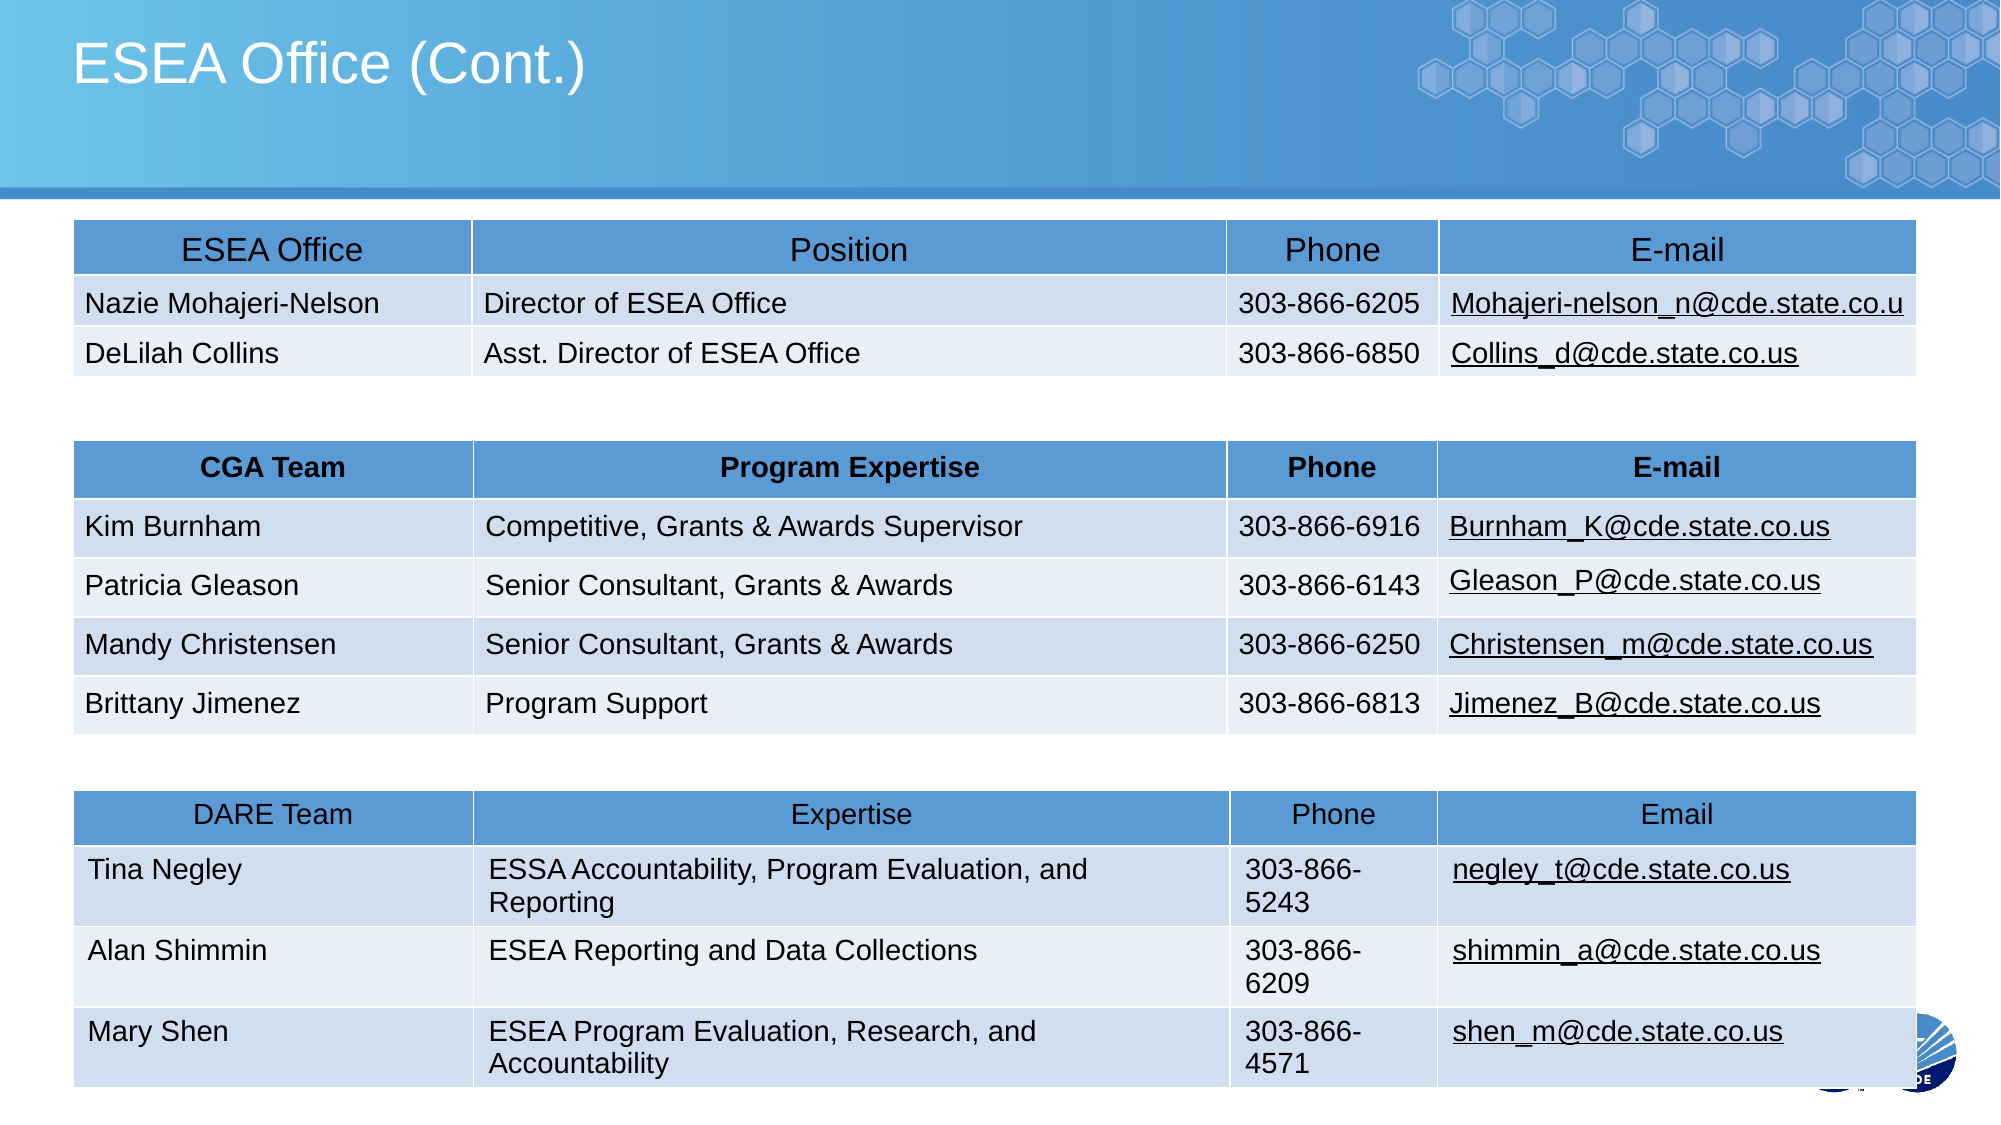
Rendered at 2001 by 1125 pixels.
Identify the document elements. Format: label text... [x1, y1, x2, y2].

table_cell ESEA Reporting and Data Collections [474, 927, 1229, 1006]
table_header Position [473, 220, 1226, 274]
table_header Phone [1227, 220, 1438, 274]
table_cell shen_m@cde.state.co.us [1438, 1008, 1916, 1087]
table_cell 303-866-6916 [1228, 500, 1437, 557]
table_header E-mail [1438, 441, 1916, 498]
table_cell 303-866-6205 [1227, 276, 1438, 325]
table_cell Mohajeri-nelson_n@cde.state.co.us [1440, 276, 1916, 325]
table_cell ESEA Program Evaluation, Research, and Accountability [474, 1008, 1229, 1087]
table_cell Asst. Director of ESEA Office [473, 327, 1226, 376]
table_header CGA Team [74, 441, 473, 498]
table_cell Director of ESEA Office [473, 276, 1226, 325]
table_cell 303-866-6250 [1228, 618, 1437, 675]
table_cell Senior Consultant, Grants & Awards [474, 618, 1226, 675]
table_cell Senior Consultant, Grants & Awards [474, 559, 1226, 616]
table_cell Jimenez_B@cde.state.co.us [1438, 677, 1916, 734]
table_cell Kim Burnham [74, 500, 473, 557]
table_cell 303-866-5243 [1231, 847, 1437, 926]
table_cell shimmin_a@cde.state.co.us [1438, 927, 1916, 1006]
table_cell Nazie Mohajeri-Nelson [74, 276, 471, 325]
table_cell 303-866-4571 [1231, 1008, 1437, 1087]
picture [1768, 1012, 1957, 1093]
table_cell Burnham_K@cde.state.co.us [1438, 500, 1916, 557]
table_cell Alan Shimmin [74, 927, 473, 1006]
table_cell 303-866-6209 [1231, 927, 1437, 1006]
table_header ESEA Office [74, 220, 471, 274]
table_cell ESSA Accountability, Program Evaluation, and Reporting [474, 847, 1229, 926]
table_header Program Expertise [474, 441, 1226, 498]
slide_number 12 [54, 1042, 505, 1103]
table_cell DeLilah Collins [74, 327, 471, 376]
table_cell 303-866-6813 [1228, 677, 1437, 734]
table_cell Brittany Jimenez [74, 677, 473, 734]
table_cell Patricia Gleason [74, 559, 473, 616]
picture [0, 0, 2000, 200]
table_cell Collins_d@cde.state.co.us [1440, 327, 1916, 376]
table_cell negley_t@cde.state.co.us [1438, 847, 1916, 926]
table_cell Mandy Christensen [74, 618, 473, 675]
table_header Email [1438, 791, 1916, 845]
table_cell 303-866-6850 [1227, 327, 1438, 376]
table_cell Competitive, Grants & Awards Supervisor [474, 500, 1226, 557]
table_cell Program Support [474, 677, 1226, 734]
table_cell Mary Shen [74, 1008, 473, 1042]
table_header Expertise [474, 791, 1229, 845]
title ESEA Office (Cont.) [72, 33, 1396, 182]
table_header Phone [1228, 441, 1437, 498]
table_cell Gleason_P@cde.state.co.us [1438, 559, 1916, 616]
table_cell Tina Negley [74, 847, 473, 926]
table_cell Christensen_m@cde.state.co.us [1438, 618, 1916, 675]
table_header E-mail [1440, 220, 1916, 274]
table_cell 303-866-6143 [1228, 559, 1437, 616]
table_header DARE Team [74, 791, 473, 845]
table_header Phone [1231, 791, 1437, 845]
